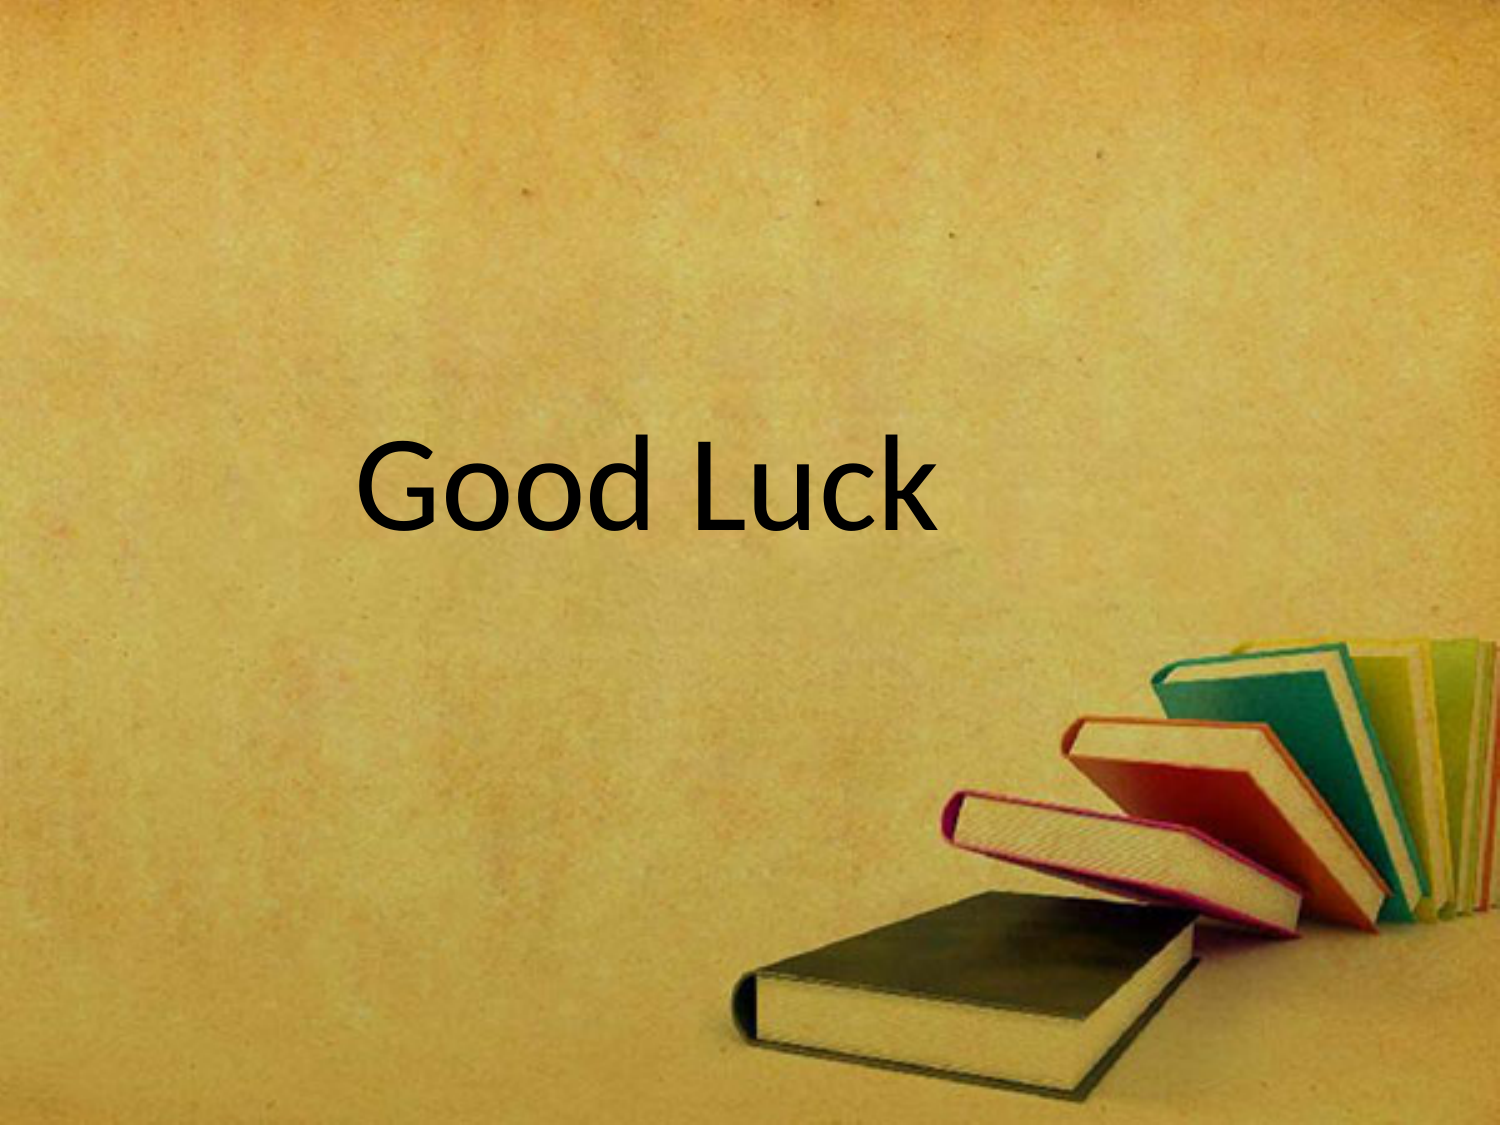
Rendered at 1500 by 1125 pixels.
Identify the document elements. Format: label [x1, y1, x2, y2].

list [0, 0, 1500, 1125]
